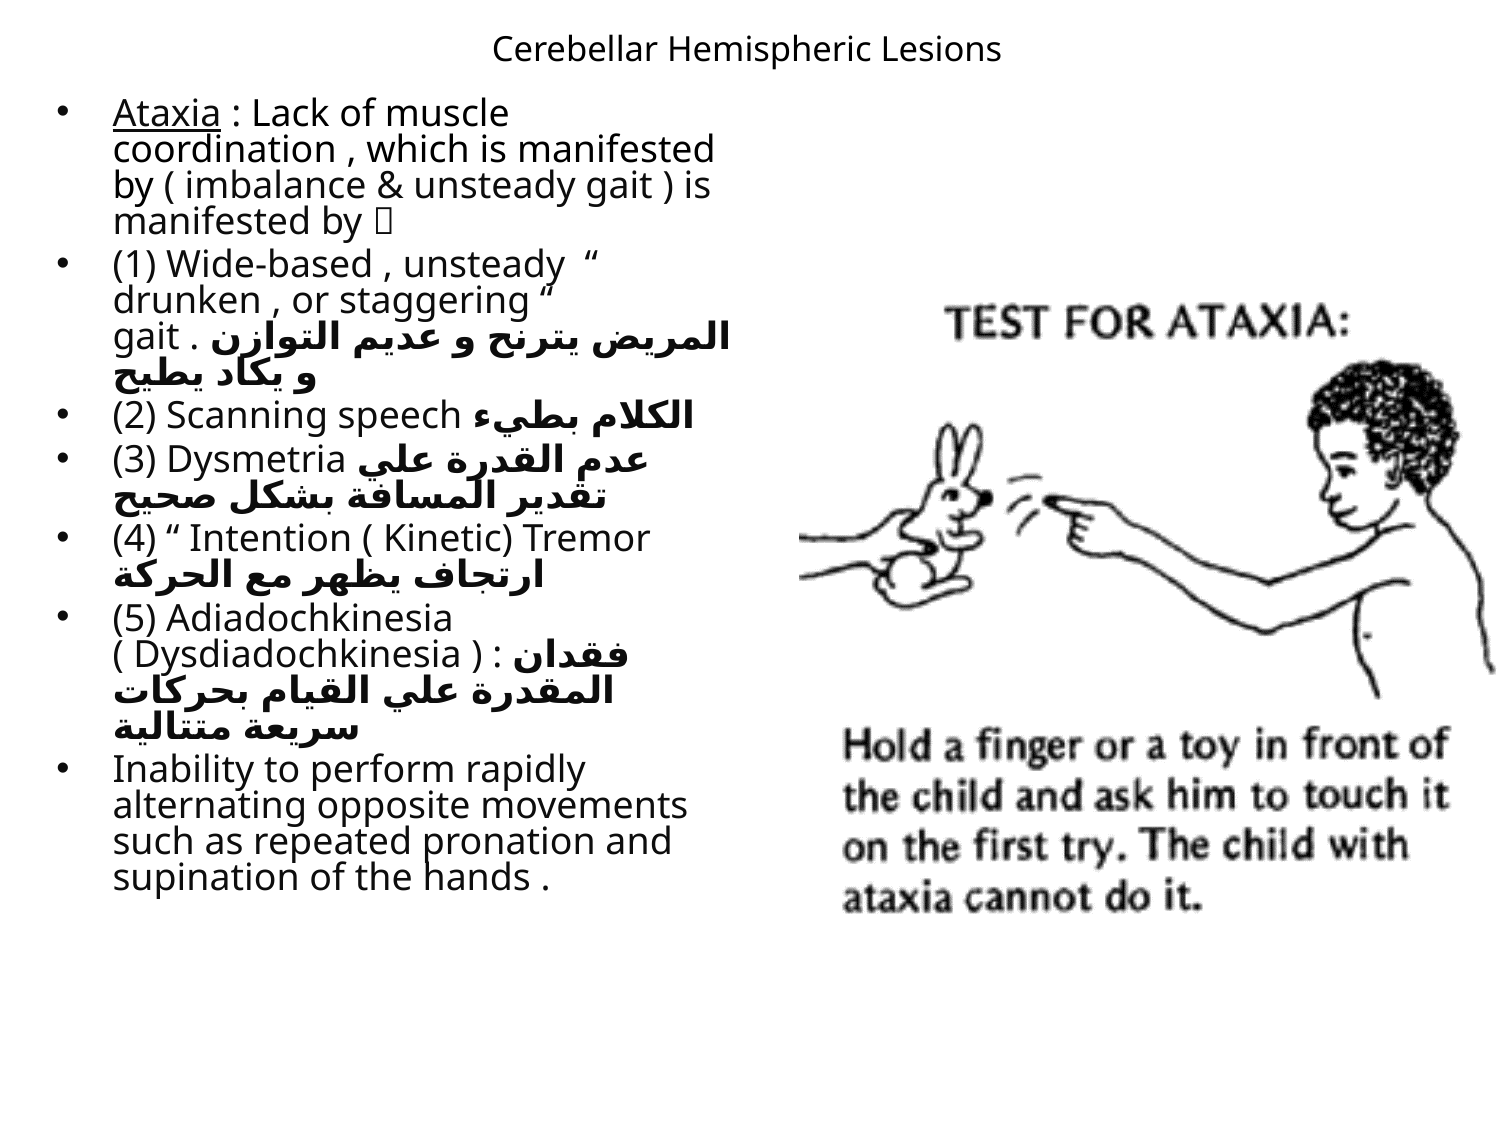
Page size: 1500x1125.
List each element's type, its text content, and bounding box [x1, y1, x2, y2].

list Ataxia : Lack of muscle coordination , which is manifested by ( imbalance & unsteady gait ) is manifested by  (1) Wide-based , unsteady “ drunken , or staggering “ gait .المريض يترنح و عديم التوازن و يكاد يطيح (2) Scanning speech الكلام بطيء (3) Dysmetria عدم القدرة علي تقدير المسافة بشكل صحيح (4) “ Intention ( Kinetic) Tremor ارتجاف يظهر مع الحركة (5) Adiadochkinesia ( Dysdiadochkinesia ) : فقدان المقدرة علي القيام بحركات سريعة متتالية Inability to perform rapidly alternating opposite movements such as repeated pronation and supination of the hands . [41, 90, 750, 1035]
title Cerebellar Hemispheric Lesions [76, 19, 1427, 76]
picture [799, 302, 1500, 927]
